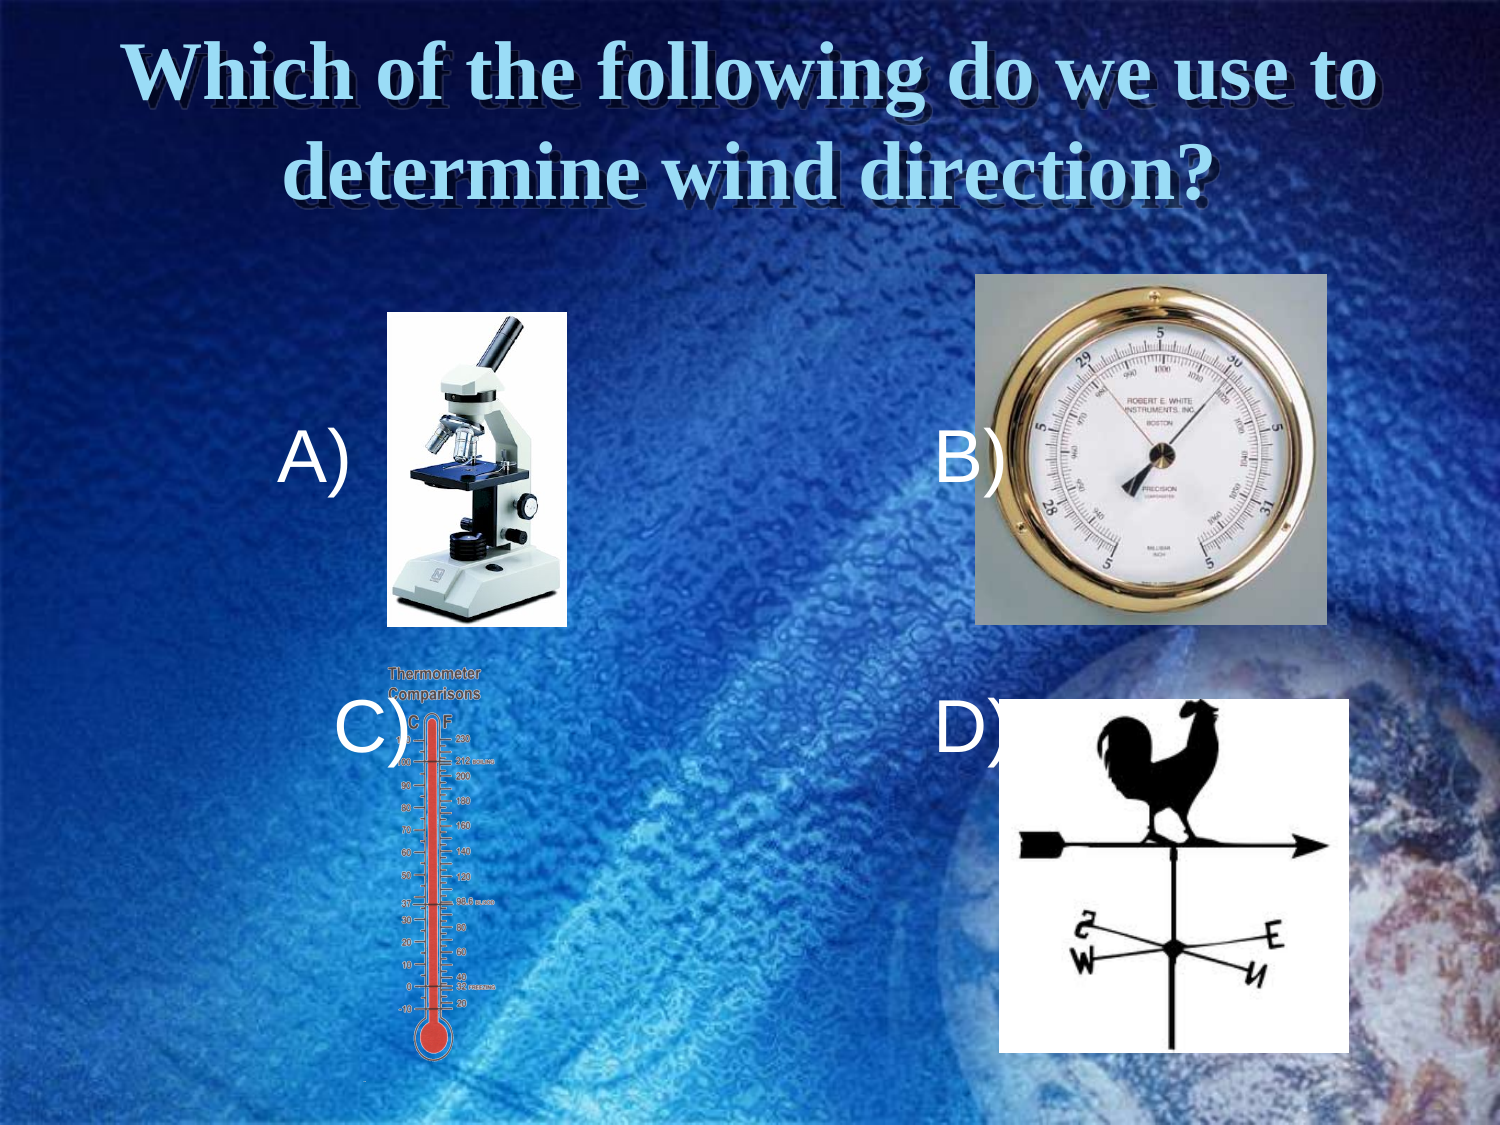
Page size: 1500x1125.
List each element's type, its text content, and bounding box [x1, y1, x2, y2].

title Which of the following do we use to determine wind direction? [74, 44, 1426, 188]
text_box A) B) C) D) [112, 399, 1425, 775]
picture [0, 0, 1500, 1125]
